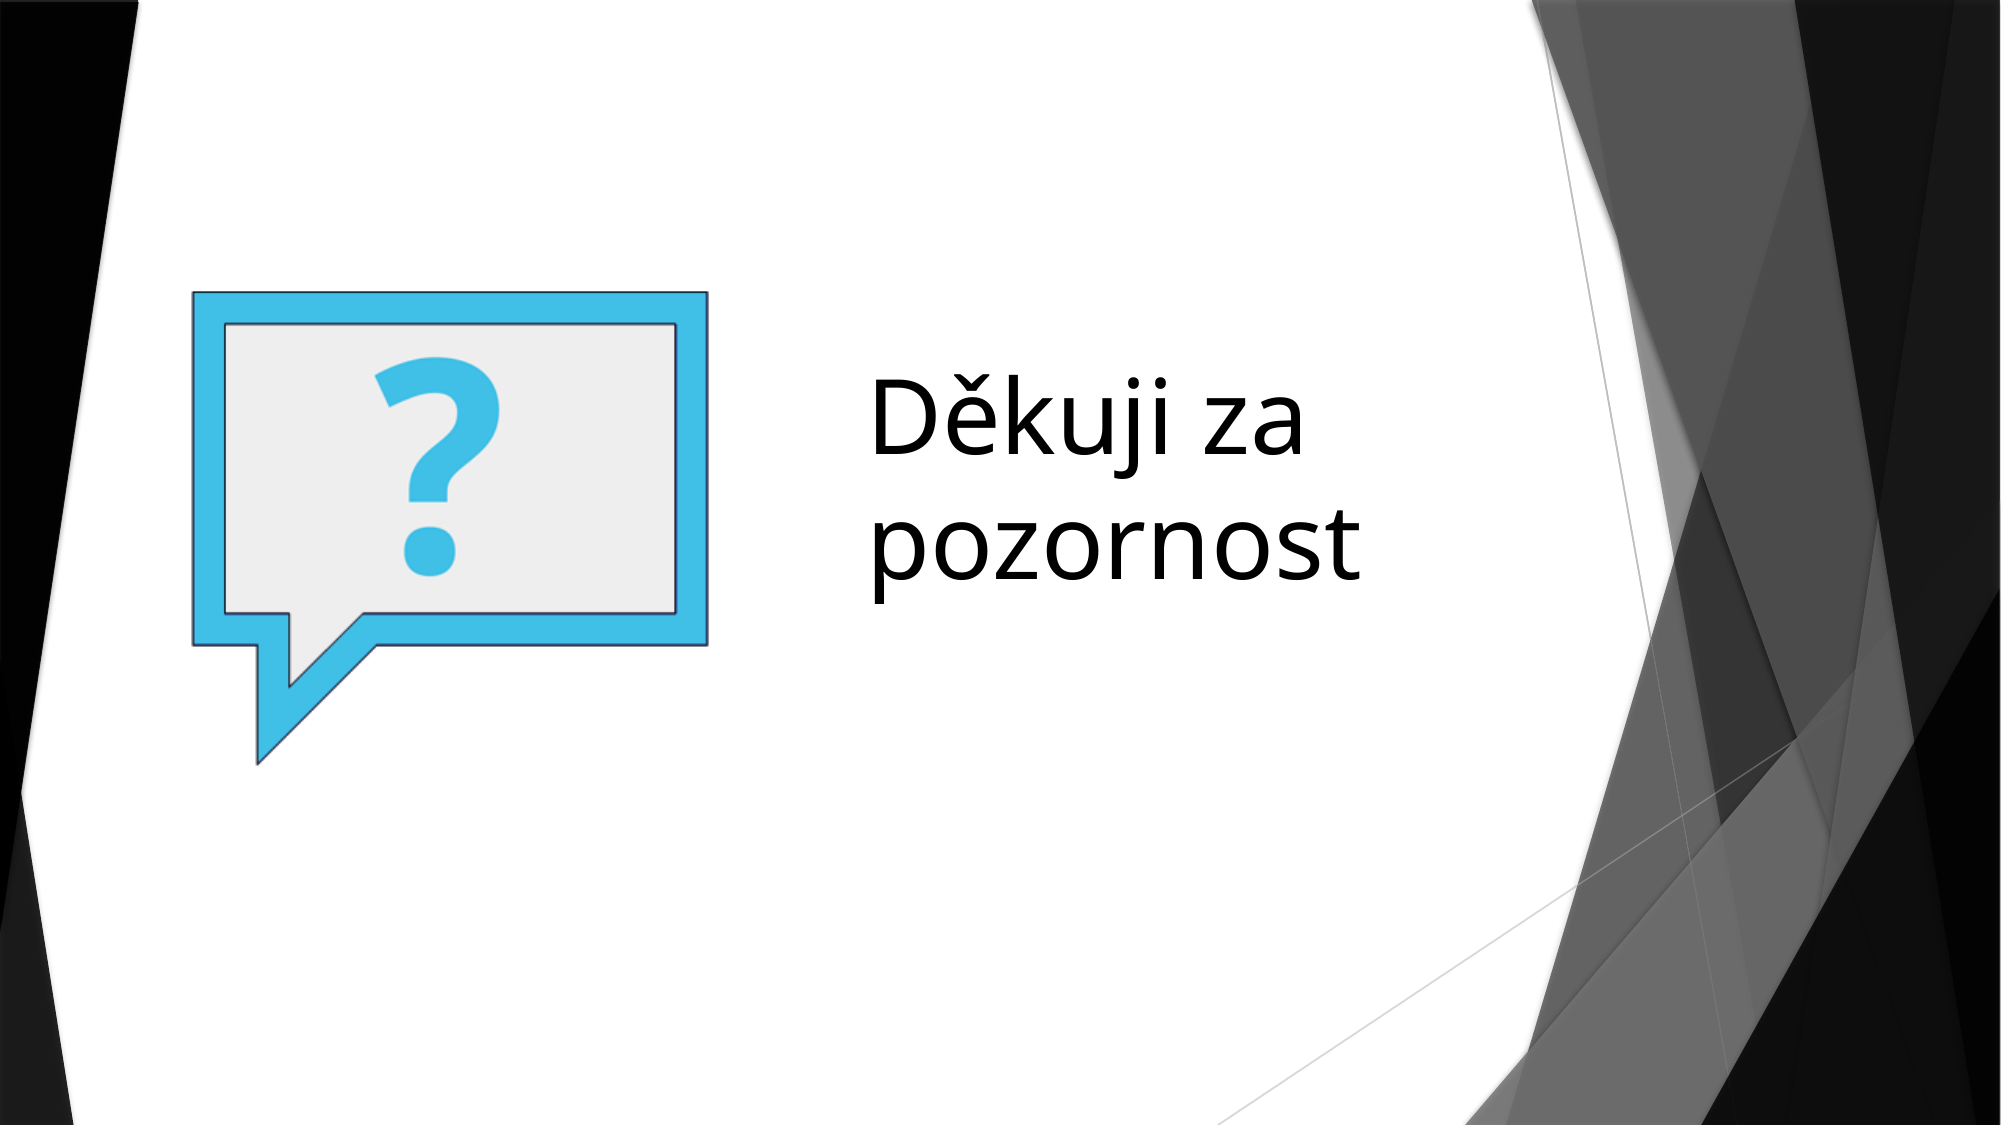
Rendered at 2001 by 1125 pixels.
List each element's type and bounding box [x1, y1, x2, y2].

picture [150, 228, 796, 794]
text_box [0, 0, 2000, 1125]
